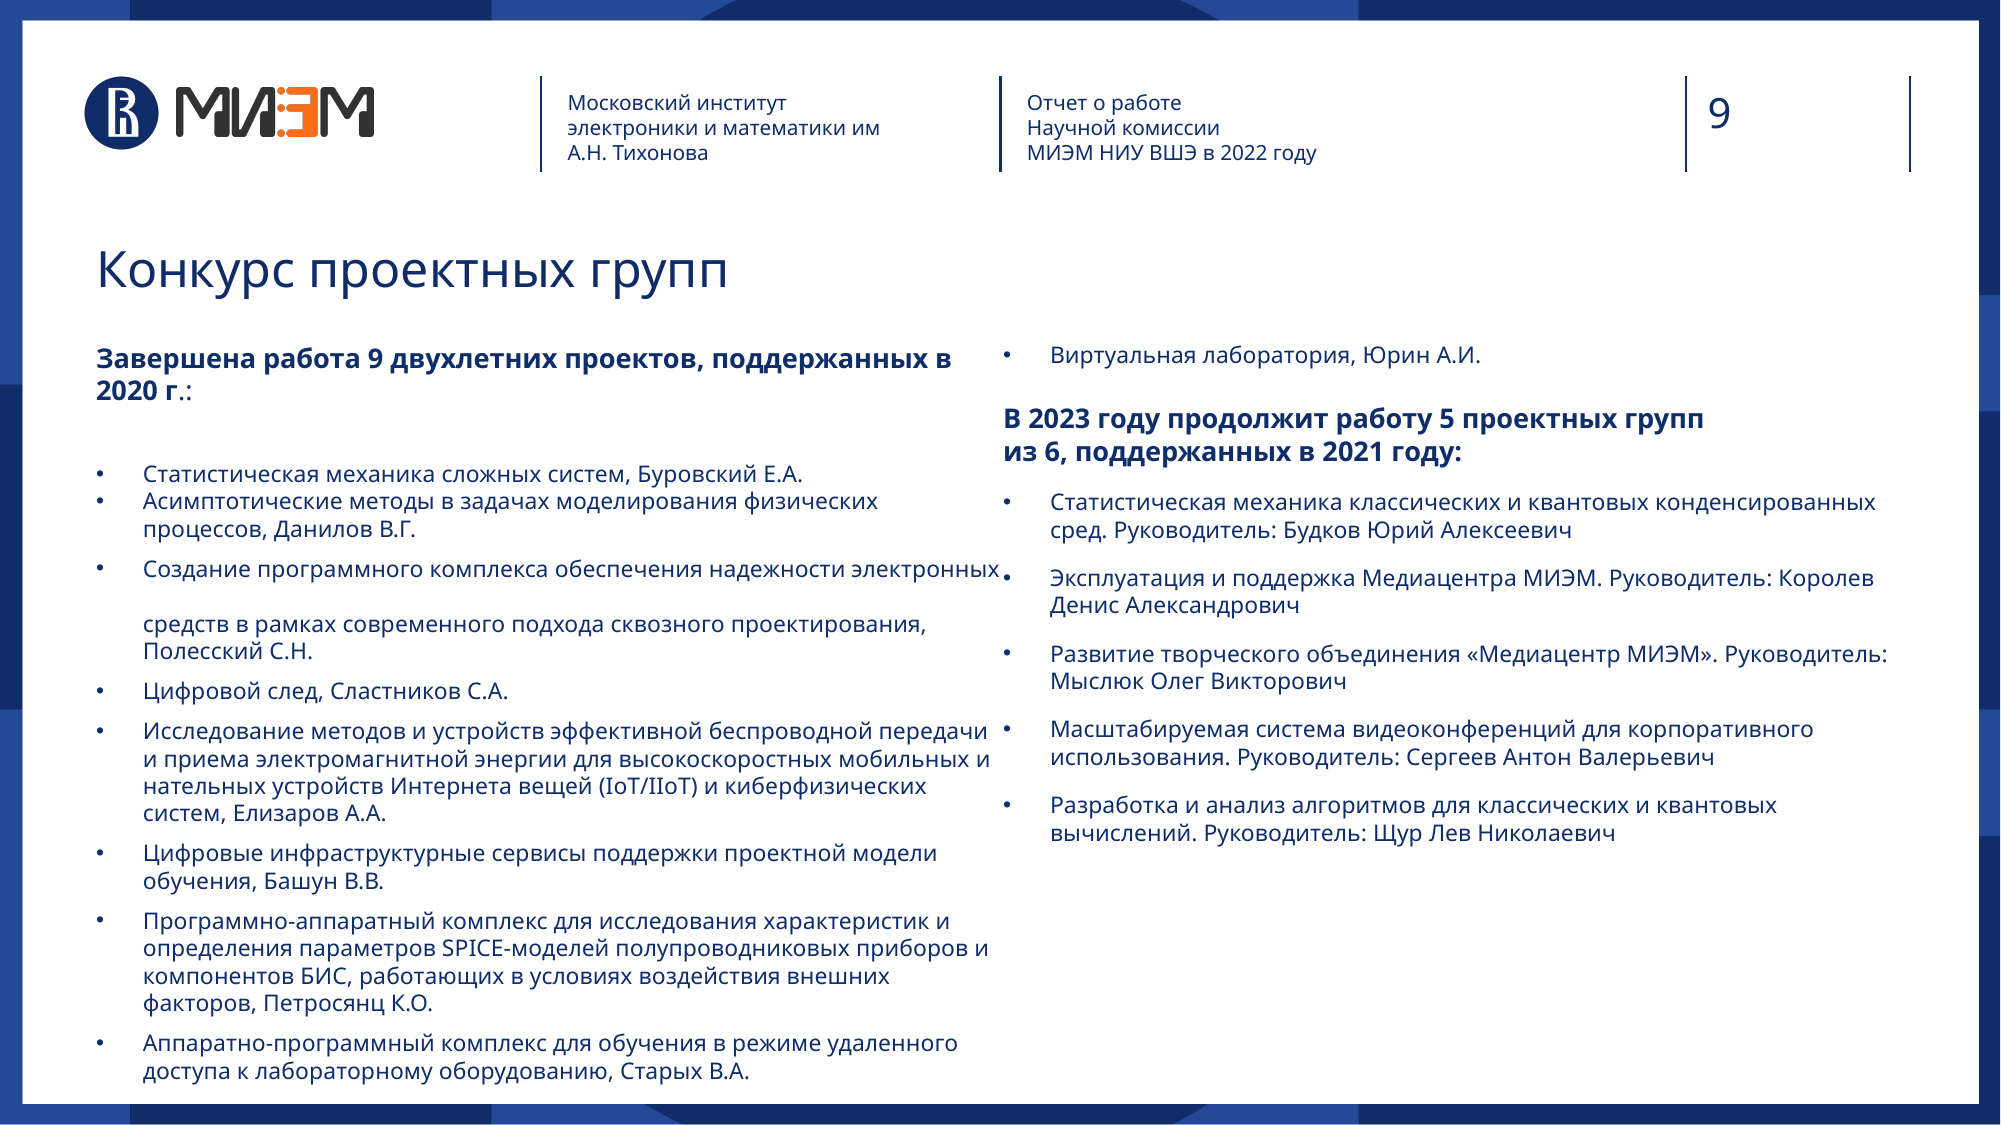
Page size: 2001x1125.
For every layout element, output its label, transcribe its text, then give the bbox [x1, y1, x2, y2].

list Московский институт электроники и математики им А.Н. Тихонова [567, 90, 907, 157]
list Отчет о работе Научной комиссии МИЭМ НИУ ВШЭ в 2022 году [1026, 90, 1367, 157]
list Завершена работа 9 двухлетних проектов, поддержанных в 2020 г.: Статистическая механика сложных систем, Буровский Е.А. Асимптотические методы в задачах моделирования физических процессов, Данилов В.Г. Создание программного комплекса обеспечения надежности электронных средств в рамках современного подхода сквозного проектирования, Полесский С.Н. Цифровой след, Сластников С.А. Исследование методов и устройств эффективной беспроводной передачи и приема электромагнитной энергии для высокоскоростных мобильных и нательных устройств Интернета вещей (IoT/IIoT) и киберфизических систем, Елизаров А.А. Цифровые инфраструктурные сервисы поддержки проектной модели обучения, Башун В.В. Программно-аппаратный комплекс для исследования характеристик и определения параметров SPICE-моделей полупроводниковых приборов и компонентов БИС, работающих в условиях воздействия внешних факторов, Петросянц К.О. Аппаратно-программный комплекс для обучения в режиме удаленного доступа к лабораторному оборудованию, Старых В.А. Виртуальная лаборатория, Юрин А.И. В 2023 году продолжит работу 5 проектных групп из 6, поддержанных в 2021 году: Статистическая механика классических и квантовых конденсированных сред. Руководитель: Будков Юрий Алексеевич Эксплуатация и поддержка Медиацентра МИЭМ. Руководитель: Королев Денис Александрович Развитие творческого объединения «Медиацентр МИЭМ». Руководитель: Мыслюк Олег Викторович Масштабируемая система видеоконференций для корпоративного использования. Руководитель: Сергеев Антон Валерьевич Разработка и анализ алгоритмов для классических и квантовых вычислений. Руководитель: Щур Лев Николаевич [96, 341, 1911, 1105]
picture [0, 0, 2001, 1125]
title Конкурс проектных групп [96, 237, 1911, 341]
